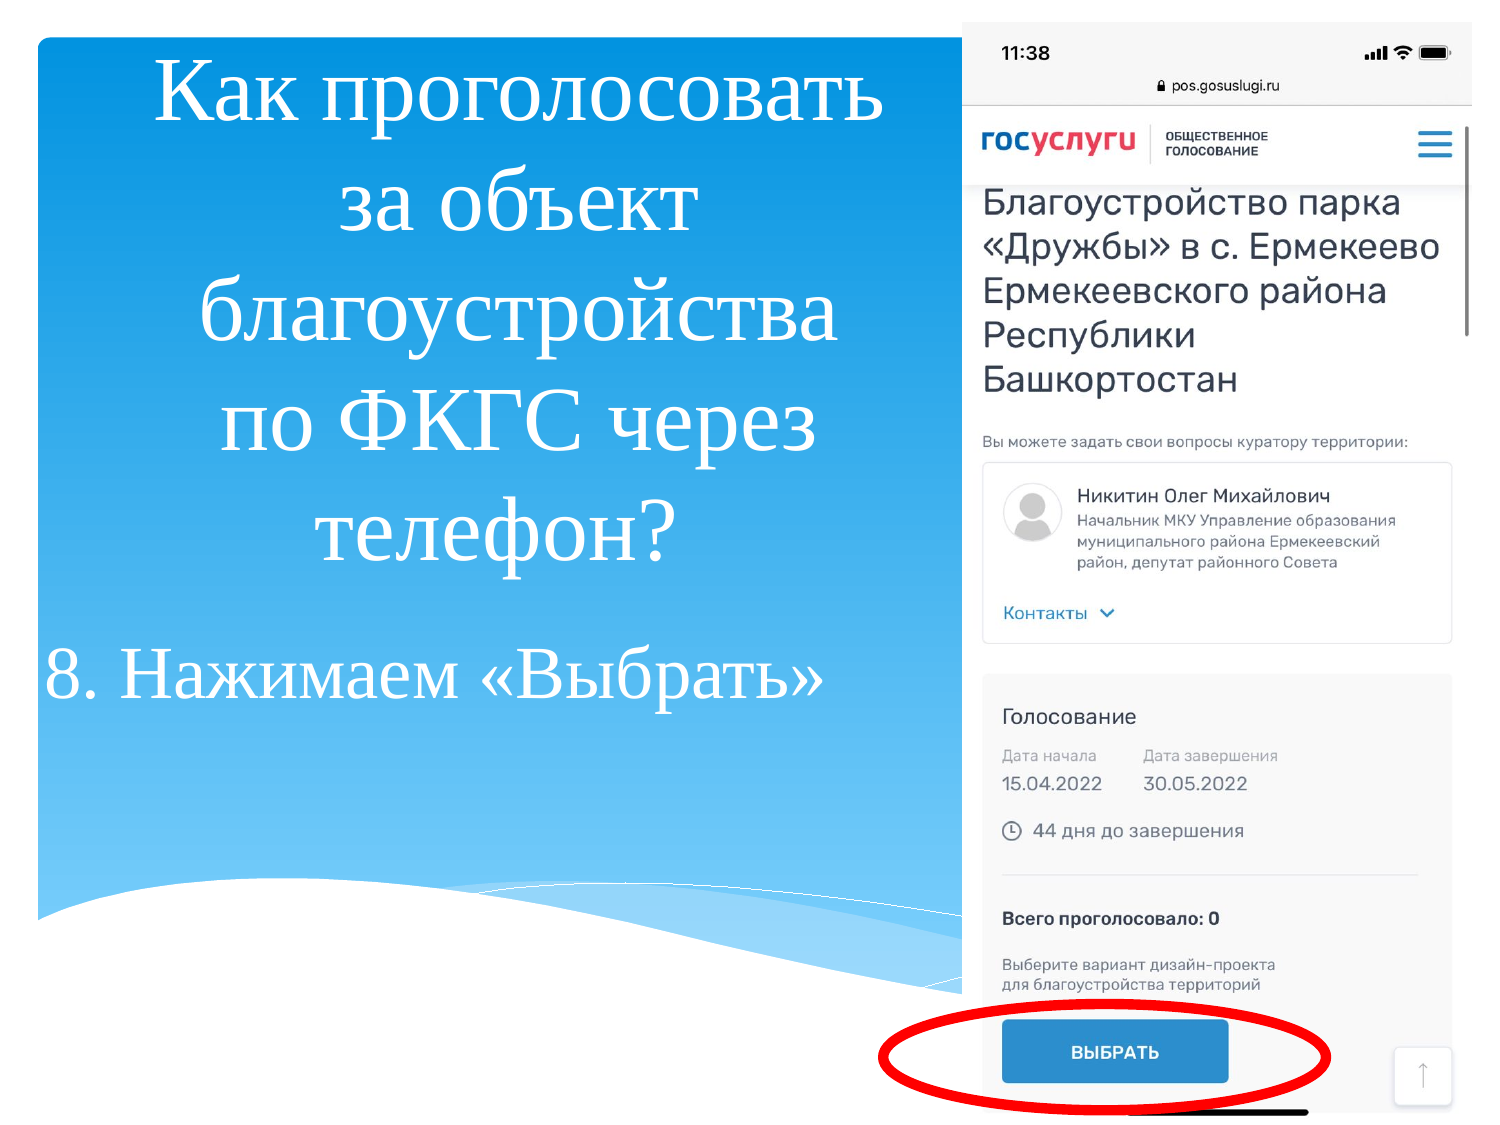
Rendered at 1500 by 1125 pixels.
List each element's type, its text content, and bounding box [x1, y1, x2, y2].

title Как проголосовать за объект благоустройства по ФКГС через телефон? [135, 0, 904, 587]
subtitle 8. Нажимаем «Выбрать» [29, 597, 956, 886]
picture [962, 21, 1473, 1125]
text_box [881, 1016, 956, 1098]
